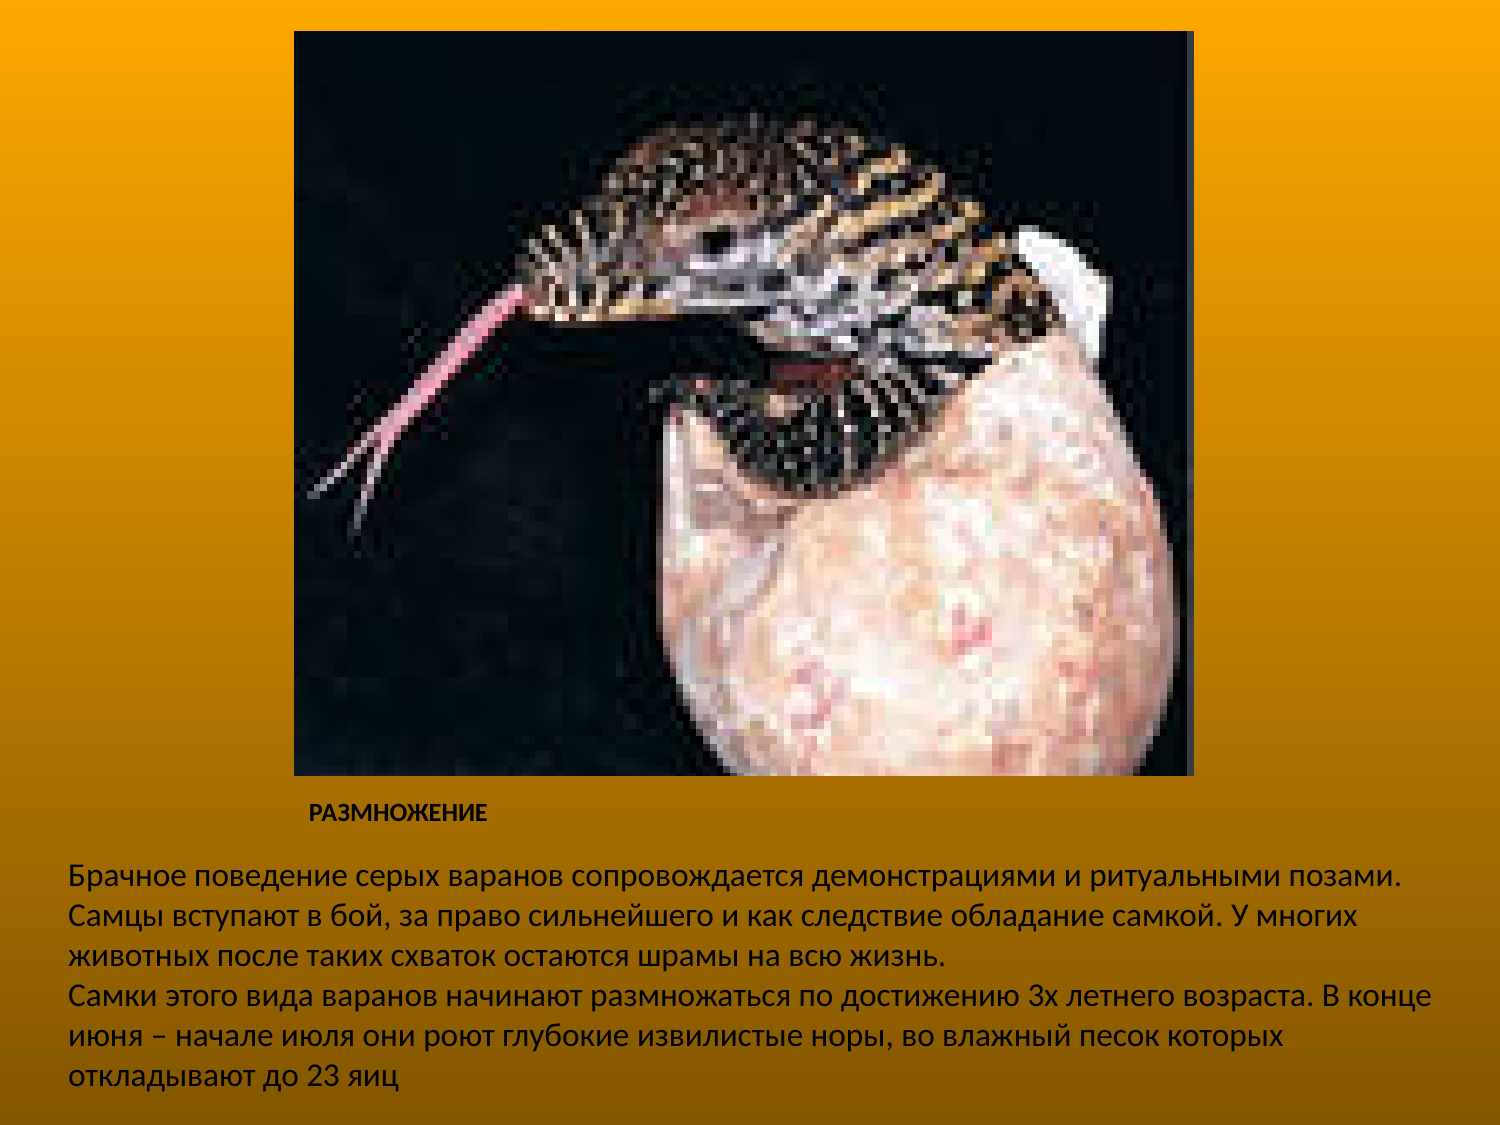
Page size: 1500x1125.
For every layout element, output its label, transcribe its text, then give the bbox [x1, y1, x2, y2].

title РАЗМНОЖЕНИЕ [293, 787, 1195, 835]
list Брачное поведение серых варанов сопровождается демонстрациями и ритуальными позами. Самцы вступают в бой, за право сильнейшего и как следствие обладание самкой. У многих животных после таких схваток остаются шрамы на всю жизнь. Самки этого вида варанов начинают размножаться по достижению 3х летнего возраста. В конце июня – начале июля они роют глубокие извилистые норы, во влажный песок которых откладывают до 23 яиц [52, 845, 1460, 1107]
picture [294, 31, 1194, 776]
